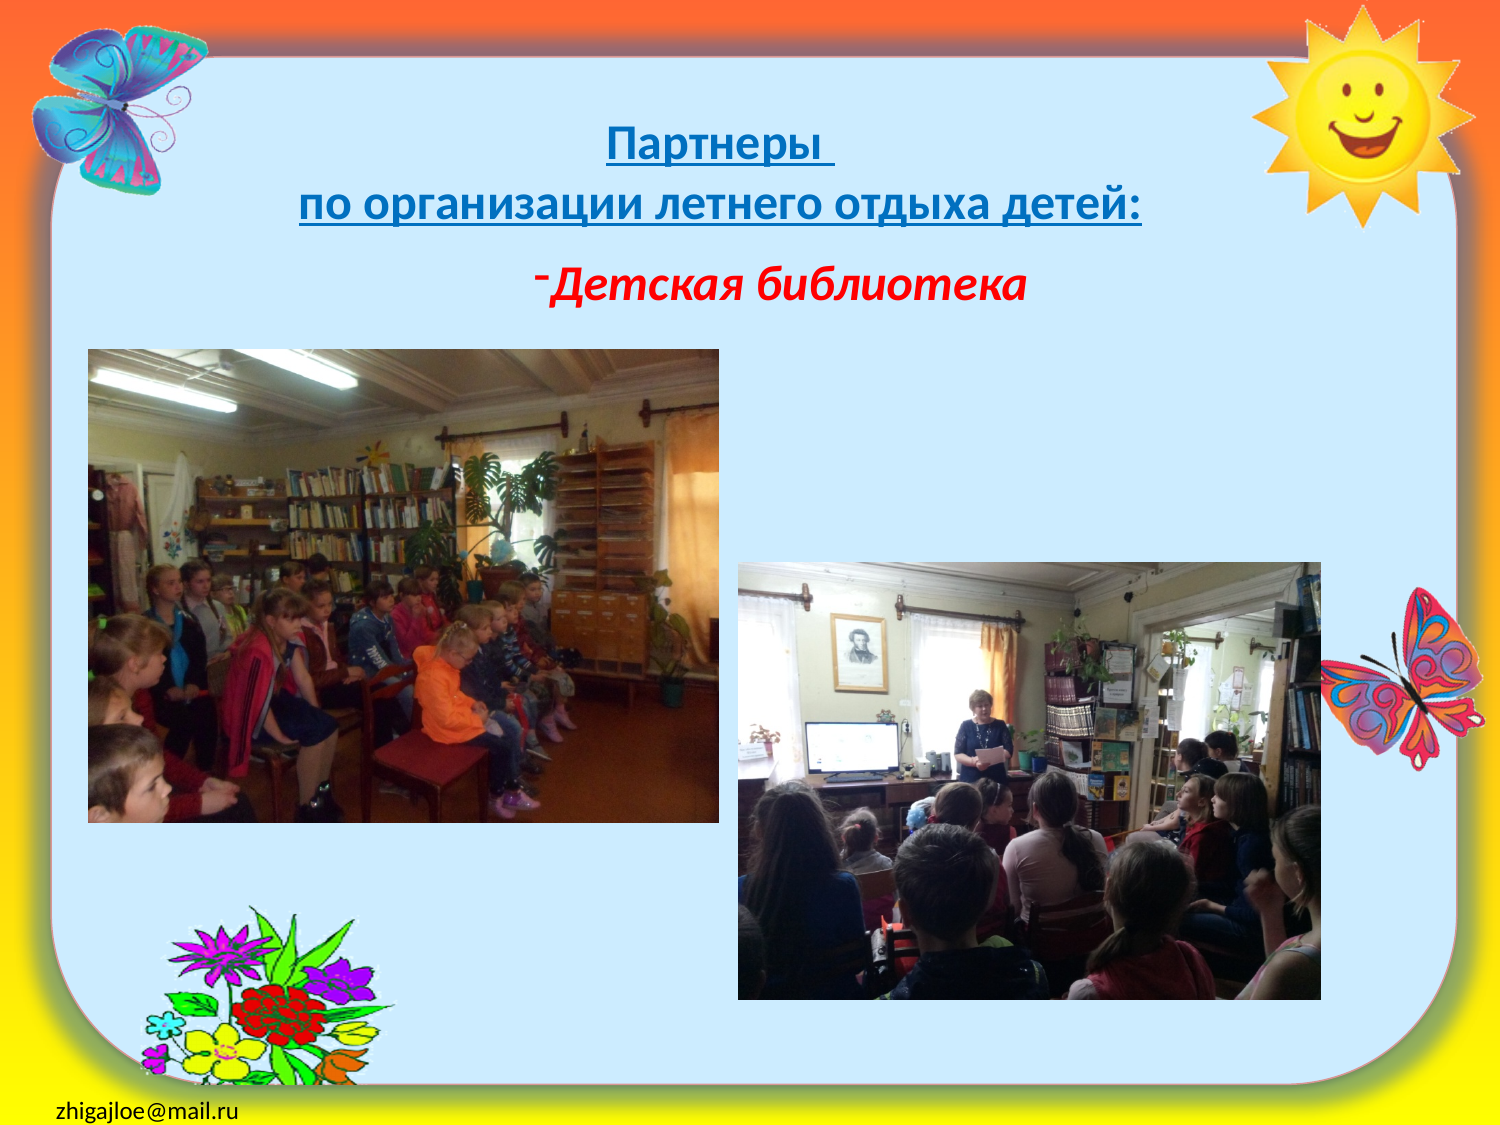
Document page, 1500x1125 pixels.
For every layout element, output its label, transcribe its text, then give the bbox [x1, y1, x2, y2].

picture [1238, 0, 1484, 236]
picture [737, 562, 1500, 1000]
slide_number zhigajloe@mail.ru [40, 1095, 391, 1125]
text_box Партнеры по организации летнего отдыха детей: [230, 101, 1211, 237]
text_box Детская библиотека [135, 243, 1353, 319]
picture [16, 5, 230, 218]
picture [140, 906, 400, 1085]
picture [88, 349, 719, 823]
